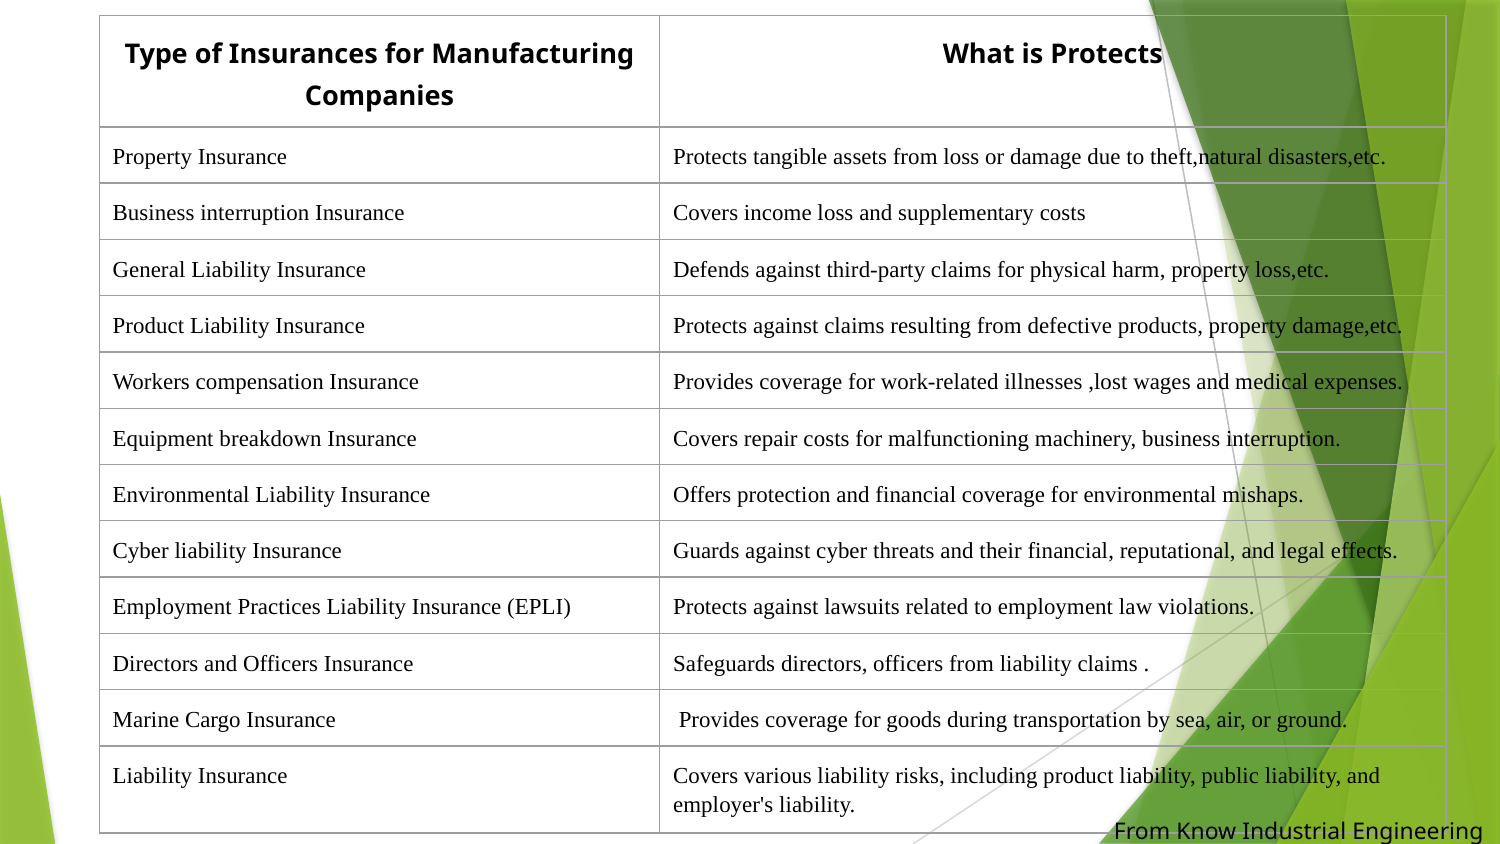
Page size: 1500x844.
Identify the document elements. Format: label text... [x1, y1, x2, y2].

table_cell Covers income loss and supplementary costs [660, 184, 1445, 239]
table_cell Marine Cargo Insurance [100, 690, 659, 745]
table_cell Product Liability Insurance [100, 296, 659, 351]
text_box From Know Industrial Engineering [1099, 808, 1500, 844]
table_cell Liability Insurance [100, 747, 659, 832]
table_cell Defends against third-party claims for physical harm, property loss,etc. [660, 240, 1445, 295]
table_cell Safeguards directors, officers from liability claims . [660, 634, 1445, 689]
table_cell Provides coverage for work-related illnesses ,lost wages and medical expenses. [660, 353, 1445, 408]
table_cell Environmental Liability Insurance [100, 465, 659, 520]
table_cell Workers compensation Insurance [100, 353, 659, 408]
table_cell Protects against claims resulting from defective products, property damage,etc. [660, 296, 1445, 351]
table_cell General Liability Insurance [100, 240, 659, 295]
table_cell Offers protection and financial coverage for environmental mishaps. [660, 465, 1445, 520]
table_cell Equipment breakdown Insurance [100, 409, 659, 464]
table_header What is Protects [660, 16, 1445, 126]
table_cell Protects against lawsuits related to employment law violations. [660, 578, 1445, 633]
table_cell Covers repair costs for malfunctioning machinery, business interruption. [660, 409, 1445, 464]
table_header Type of Insurances for Manufacturing Companies [100, 16, 659, 126]
table_cell Directors and Officers Insurance [100, 634, 659, 689]
table_cell Business interruption Insurance [100, 184, 659, 239]
table_cell Protects tangible assets from loss or damage due to theft,natural disasters,etc. [660, 128, 1445, 182]
table_cell Provides coverage for goods during transportation by sea, air, or ground. [660, 690, 1445, 745]
table_cell Property Insurance [100, 128, 659, 182]
table_cell Guards against cyber threats and their financial, reputational, and legal effects. [660, 521, 1445, 576]
table_cell Cyber liability Insurance [100, 521, 659, 576]
table_cell Covers various liability risks, including product liability, public liability, and employer's liability. [660, 747, 1445, 832]
table_cell Employment Practices Liability Insurance (EPLI) [100, 578, 659, 633]
